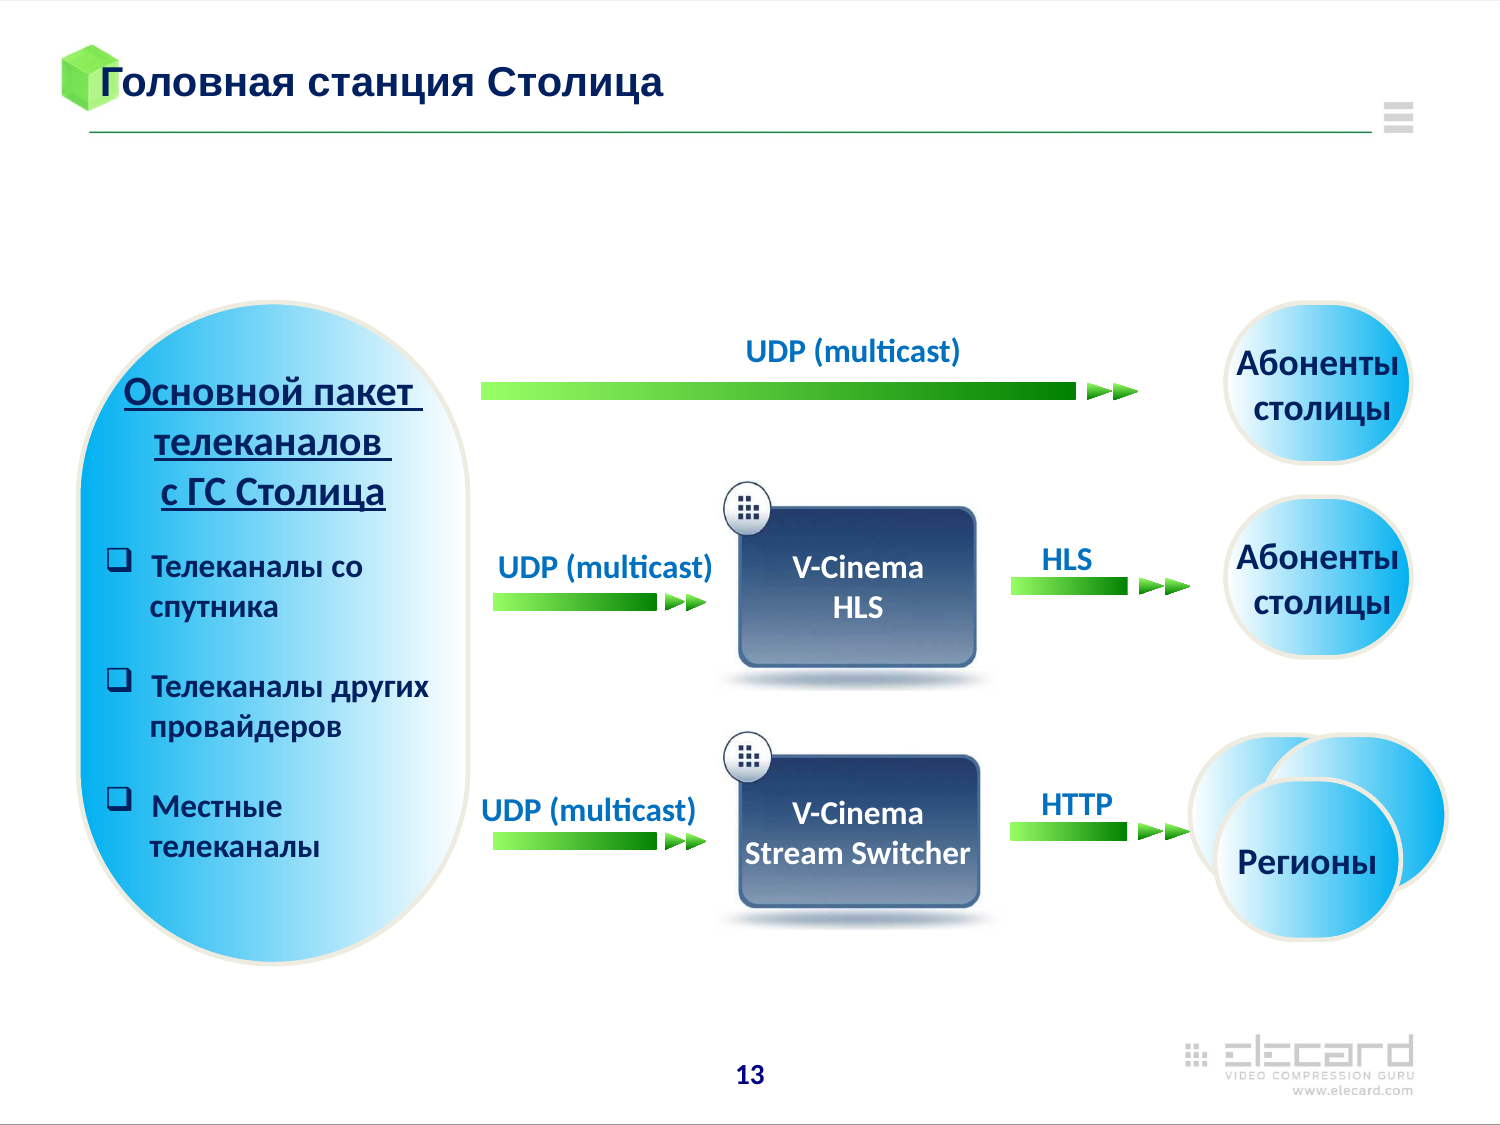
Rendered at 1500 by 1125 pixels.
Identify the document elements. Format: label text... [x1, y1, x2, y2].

text_box Абоненты столицы [1225, 496, 1412, 658]
text_box Регионы [1215, 779, 1401, 940]
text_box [1010, 576, 1191, 596]
text_box Основной пакет телеканалов с ГС Столица [14, 356, 532, 537]
text_box [138, 302, 408, 356]
text_box [1267, 734, 1447, 891]
picture [0, 0, 1500, 1125]
text_box UDP (multicast) [745, 329, 967, 370]
text_box Телеканалы со спутника Телеканалы других провайдеров Местные телеканалы [14, 537, 765, 872]
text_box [1010, 822, 1191, 841]
text_box Абоненты столицы [1225, 302, 1412, 464]
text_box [714, 730, 1003, 931]
title Головная станция Столица [85, 45, 1412, 114]
text_box [107, 872, 439, 965]
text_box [480, 382, 1139, 401]
slide_number 13 [575, 1042, 925, 1103]
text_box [714, 480, 999, 691]
text_box HLS [1034, 536, 1117, 575]
text_box HTTP [1033, 781, 1117, 820]
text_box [492, 592, 707, 611]
text_box [1189, 734, 1318, 875]
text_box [492, 832, 707, 851]
